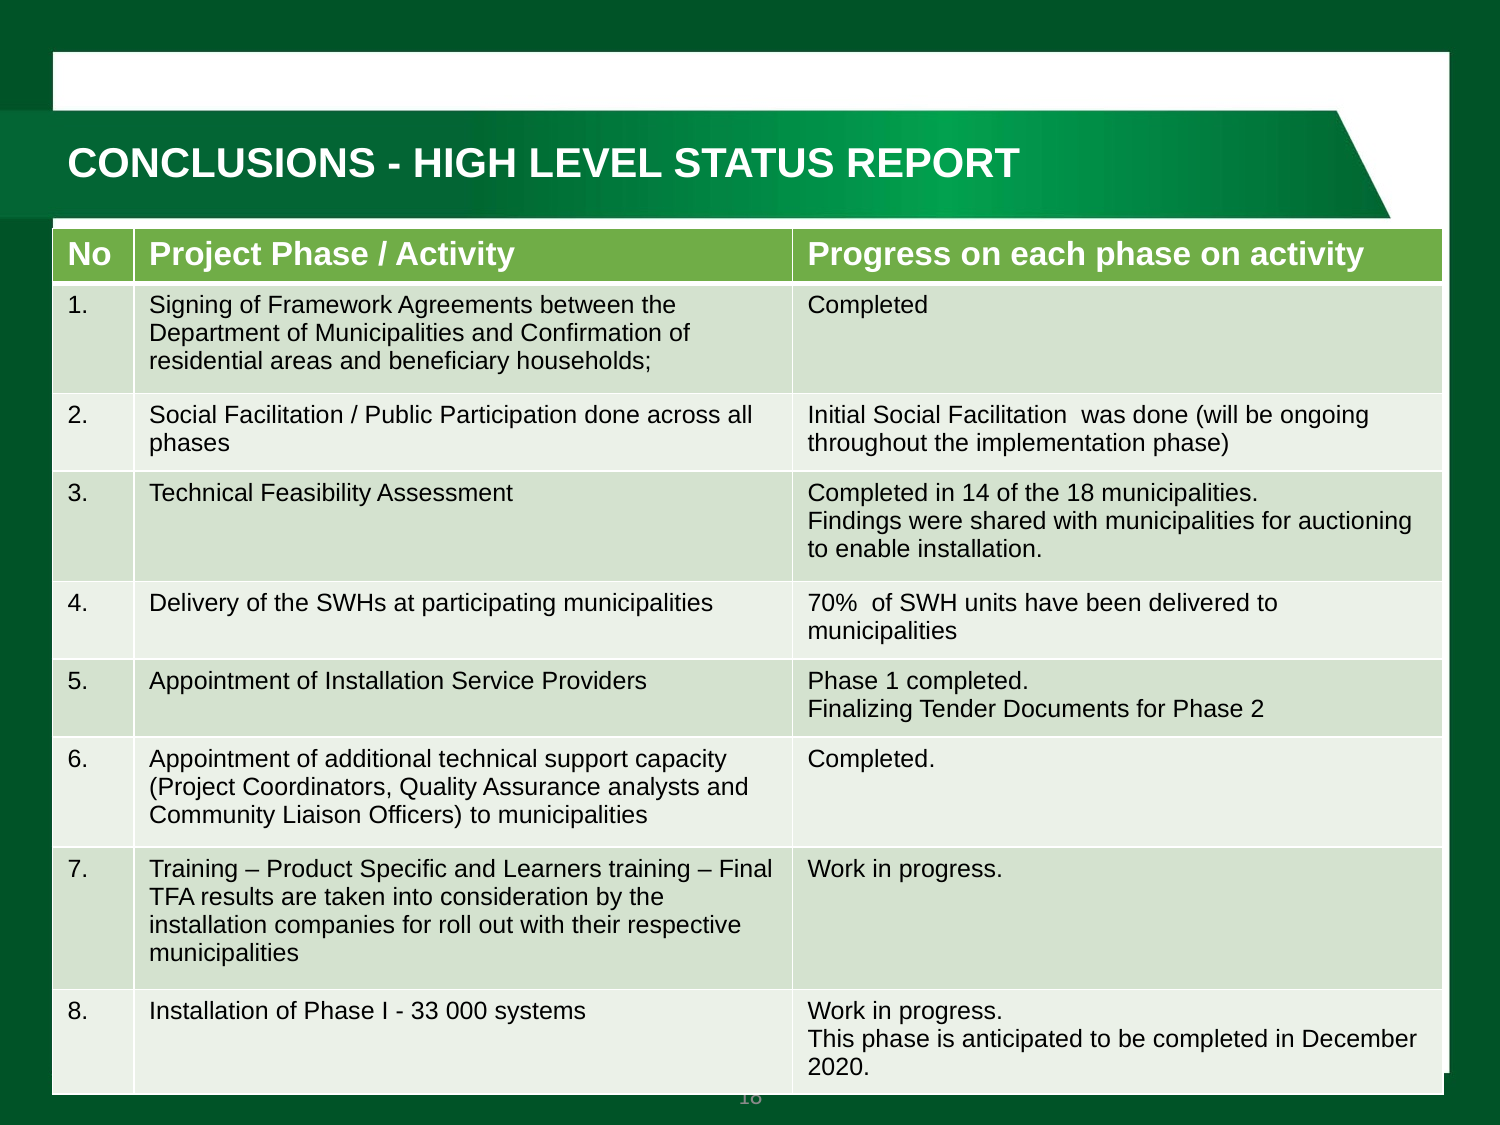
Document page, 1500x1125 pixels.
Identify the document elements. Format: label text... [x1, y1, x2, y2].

table_cell Completed. [793, 738, 1442, 846]
table_cell Signing of Framework Agreements between the Department of Municipalities and Confirmation of residential areas and beneficiary households; [135, 286, 792, 393]
table_cell Work in progress. [793, 848, 1442, 989]
table_cell Installation of Phase I - 33 000 systems [135, 990, 792, 1093]
table_cell Completed [793, 286, 1442, 393]
table_cell 70% of SWH units have been delivered to municipalities [793, 582, 1442, 658]
table_cell Appointment of additional technical support capacity (Project Coordinators, Quality Assurance analysts and Community Liaison Officers) to municipalities [135, 738, 792, 846]
table_header No [53, 229, 133, 281]
table_cell Completed in 14 of the 18 municipalities. Findings were shared with municipalities for auctioning to enable installation. [793, 472, 1442, 581]
table_cell Appointment of Installation Service Providers [135, 660, 792, 736]
table_header Progress on each phase on activity [793, 229, 1442, 281]
table_cell Social Facilitation / Public Participation done across all phases [135, 394, 792, 470]
list [52, 217, 1443, 228]
table_cell 6. [53, 738, 133, 846]
table_cell 4. [53, 582, 133, 658]
table_cell Technical Feasibility Assessment [135, 472, 792, 581]
table_cell Training – Product Specific and Learners training – Final TFA results are taken into consideration by the installation companies for roll out with their respective municipalities [135, 848, 792, 989]
table_cell 3. [53, 472, 133, 581]
slide_number 18 [496, 1095, 1004, 1125]
table_cell Phase 1 completed. Finalizing Tender Documents for Phase 2 [793, 660, 1442, 736]
text_box CONCLUSIONS - HIGH LEVEL STATUS REPORT [52, 128, 1366, 193]
table_cell Initial Social Facilitation was done (will be ongoing throughout the implementation phase) [793, 394, 1442, 470]
table_cell 5. [53, 660, 133, 736]
table_cell 1. [53, 286, 133, 393]
table_cell 7. [53, 848, 133, 989]
picture [0, 0, 1500, 1125]
table_cell Work in progress. This phase is anticipated to be completed in December 2020. [793, 990, 1442, 1093]
table_cell 2. [53, 394, 133, 470]
table_cell Delivery of the SWHs at participating municipalities [135, 582, 792, 658]
table_header Project Phase / Activity [135, 229, 792, 281]
table_cell 8. [53, 990, 133, 1093]
